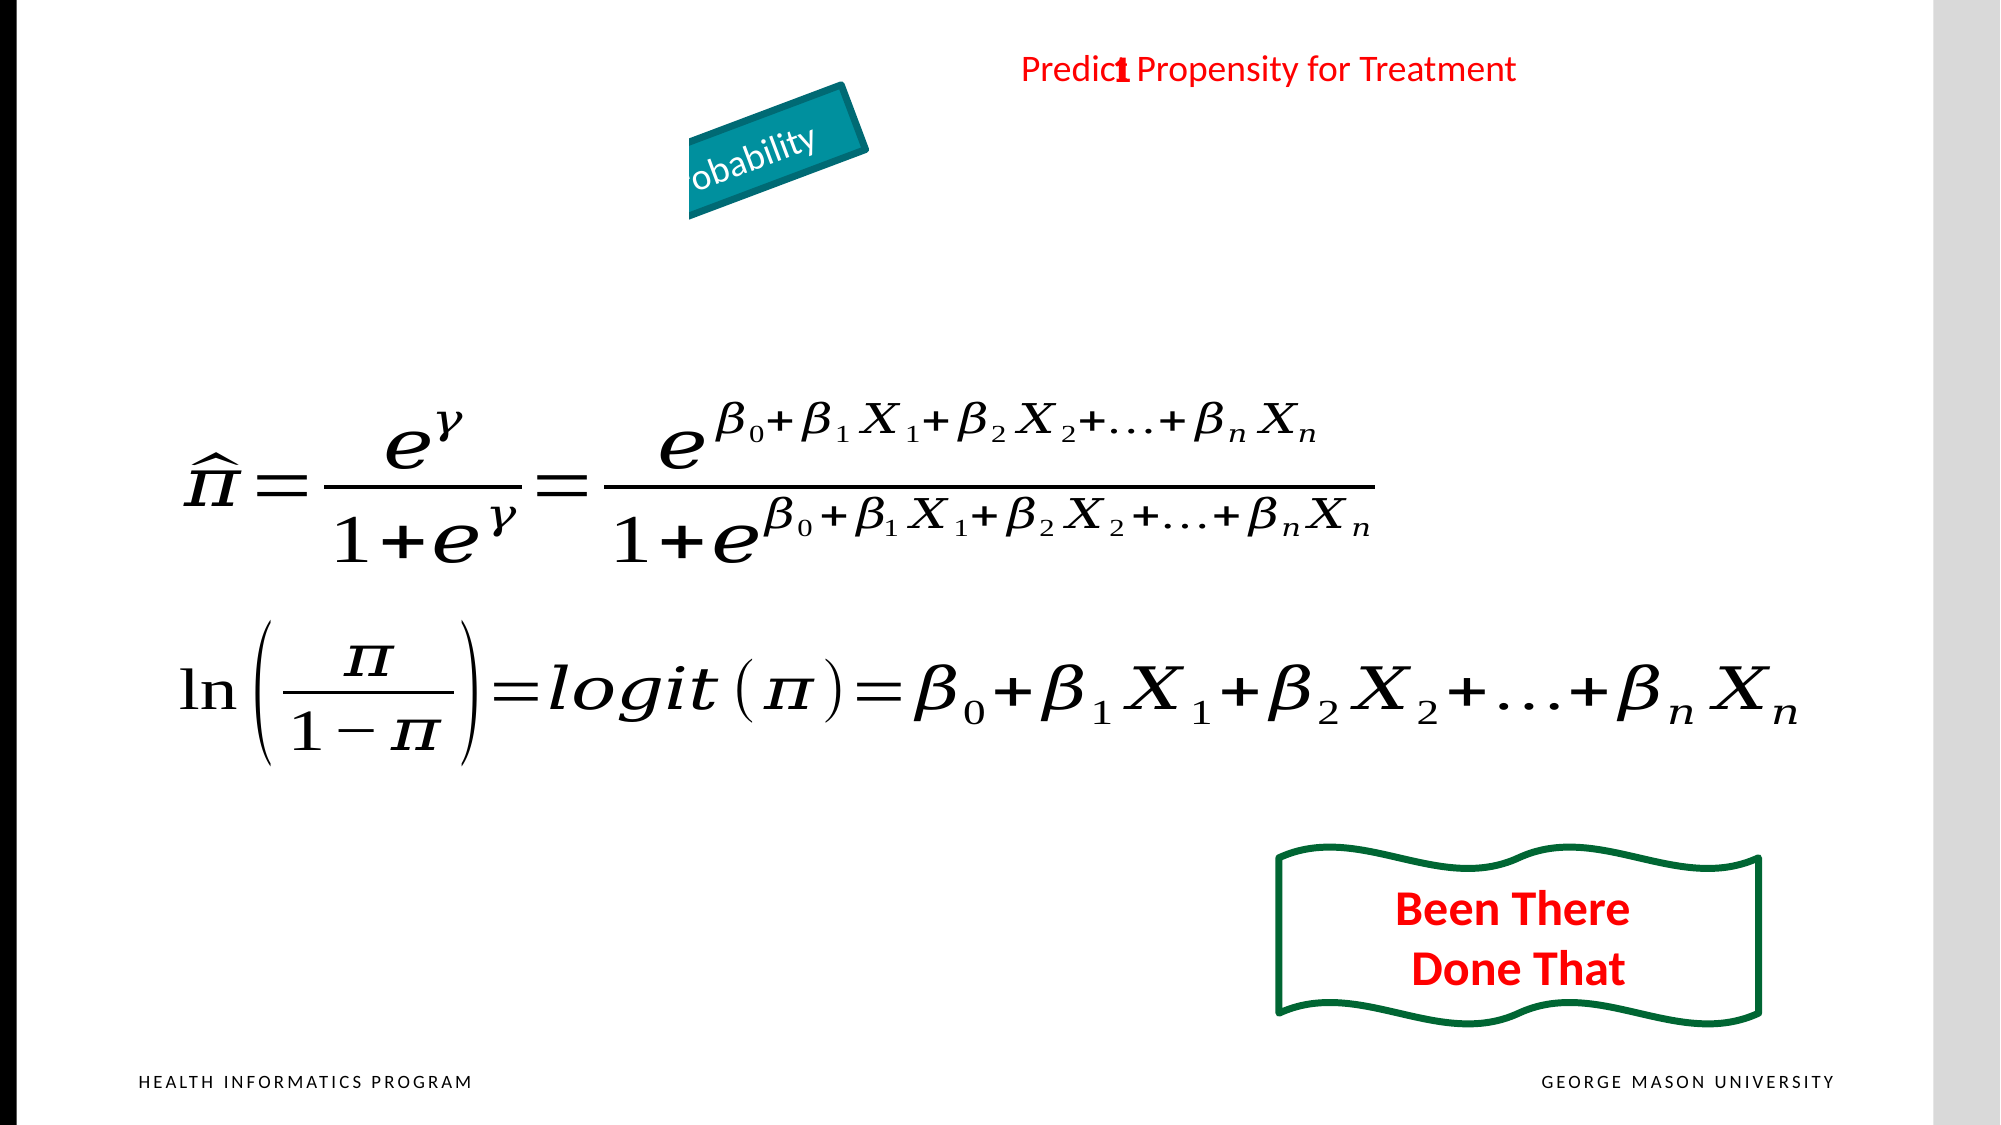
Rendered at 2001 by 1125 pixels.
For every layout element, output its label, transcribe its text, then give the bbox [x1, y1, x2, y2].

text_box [74, 33, 1907, 358]
text_box Been There Done That [1275, 843, 1763, 1028]
